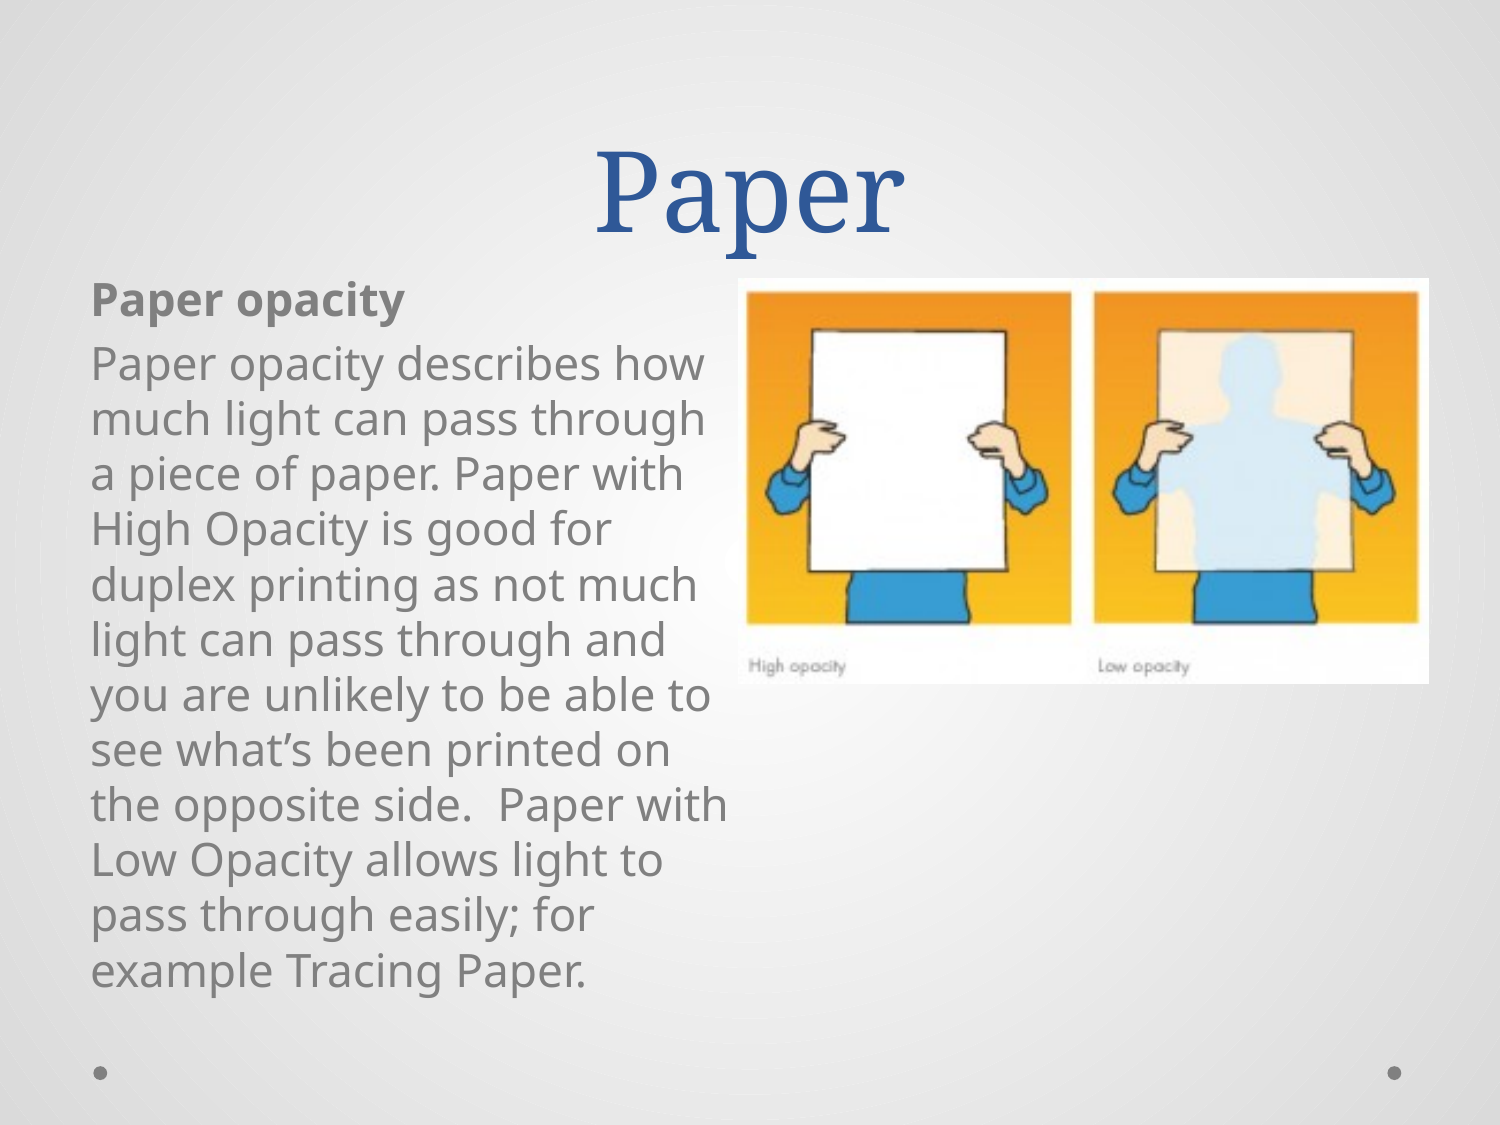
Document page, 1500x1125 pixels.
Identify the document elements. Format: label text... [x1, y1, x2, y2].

picture [737, 278, 1429, 685]
title Paper [75, 0, 1425, 263]
list Paper opacity Paper opacity describes how much light can pass through a piece of paper. Paper with High Opacity is good for duplex printing as not much light can pass through and you are unlikely to be able to see what’s been printed on the opposite side. Paper with Low Opacity allows light to pass through easily; for example Tracing Paper. [75, 262, 750, 1005]
